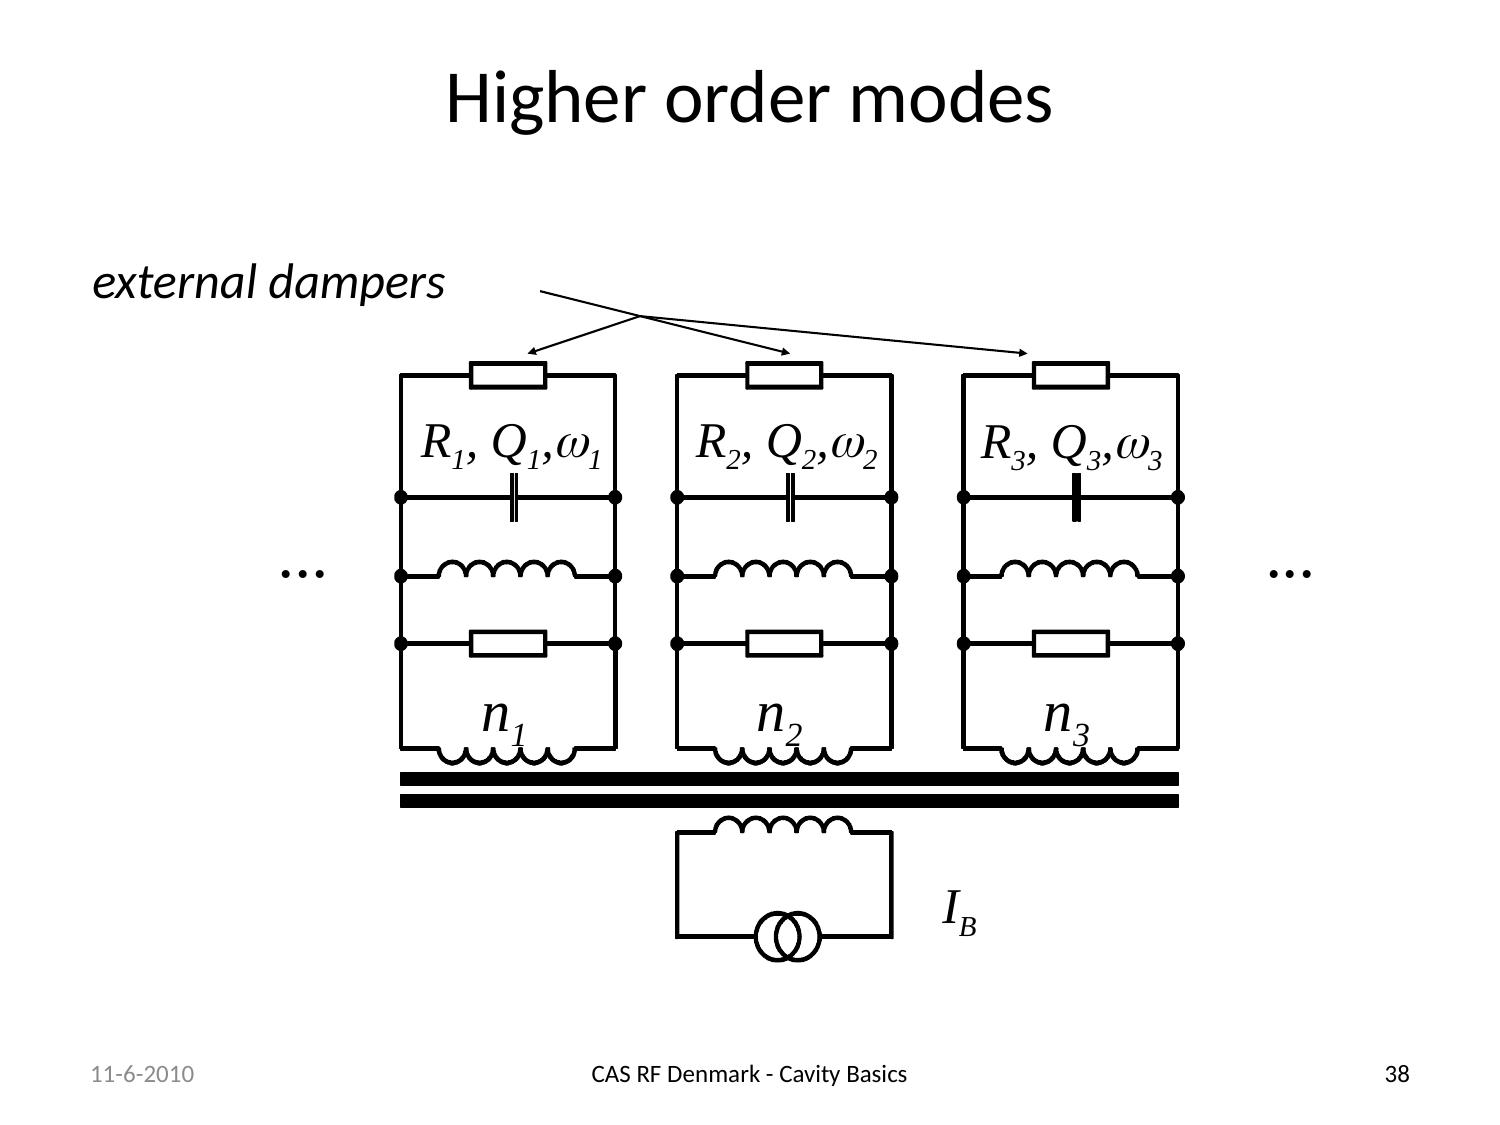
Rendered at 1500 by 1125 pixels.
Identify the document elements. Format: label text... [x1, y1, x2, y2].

text_box [746, 761, 756, 765]
text_box [469, 364, 473, 389]
text_box [957, 636, 970, 650]
text_box [400, 574, 440, 578]
text_box [561, 748, 577, 765]
text_box [821, 641, 892, 646]
text_box [677, 574, 716, 578]
text_box [400, 794, 1178, 808]
text_box [548, 560, 561, 576]
text_box [527, 316, 639, 355]
text_box [963, 373, 1034, 377]
text_box [811, 560, 826, 577]
text_box [1033, 385, 1110, 389]
text_box [1097, 560, 1112, 577]
text_box [545, 641, 616, 646]
text_box [792, 495, 892, 500]
text_box [399, 375, 403, 498]
text_box [1032, 633, 1036, 657]
text_box [819, 630, 823, 656]
text_box [811, 816, 826, 833]
text_box [609, 636, 622, 650]
text_box [824, 560, 837, 573]
text_box [613, 642, 617, 749]
text_box [756, 761, 766, 765]
text_box [399, 642, 403, 749]
text_box [506, 560, 522, 577]
text_box [535, 748, 550, 765]
text_box [399, 504, 403, 569]
text_box [395, 636, 407, 650]
text_box [400, 772, 1178, 786]
text_box [819, 362, 823, 387]
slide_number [75, 1042, 211, 1103]
text_box [850, 830, 892, 834]
text_box [770, 816, 783, 830]
text_box [821, 373, 892, 377]
text_box [773, 761, 783, 765]
text_box [770, 560, 783, 574]
text_box [1107, 373, 1178, 377]
text_box [1176, 642, 1180, 749]
text_box [783, 816, 799, 833]
text_box [957, 569, 970, 584]
text_box [480, 761, 490, 765]
text_box [728, 816, 744, 833]
text_box [643, 317, 791, 356]
text_box [774, 936, 787, 957]
text_box [963, 641, 1034, 646]
text_box n1 [466, 666, 543, 761]
text_box [1069, 560, 1085, 577]
text_box [824, 816, 837, 829]
text_box [713, 748, 728, 765]
text_box ... [265, 503, 391, 599]
text_box [401, 495, 513, 500]
text_box [747, 653, 823, 657]
text_box [1032, 364, 1036, 389]
text_box [1056, 560, 1069, 574]
text_box [837, 560, 853, 577]
text_box [850, 574, 892, 578]
text_box [1043, 560, 1058, 577]
text_box [885, 569, 898, 584]
text_box [889, 642, 893, 749]
text_box [437, 748, 452, 765]
text_box [469, 630, 546, 634]
text_box [746, 362, 822, 366]
slide_number 38 [1289, 1042, 1425, 1103]
text_box [746, 630, 822, 634]
text_box external dampers [77, 241, 528, 316]
text_box [677, 641, 748, 646]
text_box [677, 935, 756, 939]
text_box [1124, 560, 1140, 577]
text_box [837, 748, 853, 765]
text_box [778, 911, 801, 936]
text_box [613, 504, 617, 569]
text_box [811, 748, 826, 765]
text_box [677, 495, 788, 500]
text_box [789, 957, 797, 962]
text_box [609, 569, 622, 584]
text_box [777, 936, 801, 962]
text_box [824, 751, 837, 765]
text_box [641, 316, 1028, 357]
text_box [1176, 583, 1180, 636]
text_box [466, 560, 480, 573]
text_box [575, 747, 616, 751]
text_box IB [927, 866, 1015, 950]
text_box [713, 560, 728, 577]
text_box [395, 491, 407, 504]
text_box [889, 583, 893, 637]
text_box n2 [741, 666, 818, 761]
text_box [889, 504, 893, 569]
text_box [1032, 761, 1043, 765]
text_box [1015, 748, 1029, 765]
text_box [506, 761, 517, 765]
text_box [774, 916, 788, 936]
text_box [962, 504, 966, 569]
text_box [957, 491, 970, 504]
text_box [963, 574, 1002, 578]
text_box [1124, 748, 1140, 765]
text_box [1172, 636, 1185, 650]
text_box [613, 583, 617, 636]
text_box [675, 583, 679, 636]
text_box [521, 560, 535, 576]
text_box [756, 560, 772, 577]
text_box [548, 750, 561, 765]
text_box [798, 911, 821, 936]
text_box [783, 761, 793, 765]
text_box n3 [1029, 666, 1106, 761]
text_box [1079, 495, 1178, 500]
text_box [516, 495, 616, 500]
text_box [1111, 560, 1124, 574]
text_box [543, 630, 547, 656]
text_box [797, 936, 821, 962]
text_box [1029, 560, 1043, 575]
text_box R1, Q1,w1 [406, 399, 618, 483]
text_box [469, 633, 473, 657]
text_box ... [1252, 503, 1378, 599]
text_box [1137, 574, 1178, 578]
text_box [613, 375, 617, 399]
text_box [510, 483, 514, 522]
text_box [1172, 569, 1185, 584]
text_box [754, 936, 777, 962]
text_box [437, 560, 452, 577]
text_box [493, 560, 506, 574]
text_box [791, 483, 795, 522]
text_box [575, 574, 616, 578]
text_box [470, 761, 480, 765]
footer CAS RF Denmark - Cavity Basics [211, 1042, 1289, 1103]
text_box [885, 491, 898, 504]
text_box [756, 816, 772, 833]
text_box [850, 747, 892, 751]
text_box [999, 748, 1015, 765]
text_box [469, 362, 546, 366]
text_box [713, 816, 728, 833]
text_box [675, 375, 679, 498]
text_box [962, 375, 966, 498]
text_box [1172, 491, 1185, 504]
text_box [786, 483, 790, 522]
text_box [728, 748, 741, 765]
text_box [400, 747, 440, 751]
text_box [543, 362, 547, 387]
text_box [1032, 362, 1109, 366]
text_box [675, 642, 679, 749]
text_box [1137, 747, 1178, 751]
text_box [889, 483, 893, 498]
text_box [1069, 761, 1080, 765]
text_box [1107, 641, 1178, 646]
text_box [471, 653, 547, 657]
text_box [401, 641, 472, 646]
text_box [1111, 749, 1124, 765]
text_box [1097, 748, 1112, 765]
text_box [514, 483, 518, 522]
text_box [800, 761, 811, 765]
text_box [452, 748, 466, 765]
text_box [1083, 560, 1097, 573]
text_box [480, 560, 495, 577]
text_box [783, 560, 799, 577]
text_box [1015, 560, 1031, 577]
text_box [754, 911, 778, 936]
text_box [677, 747, 716, 751]
text_box [671, 569, 684, 584]
text_box [962, 642, 966, 749]
text_box [963, 747, 1002, 751]
text_box [561, 560, 577, 577]
text_box [797, 560, 811, 574]
text_box [671, 636, 683, 650]
text_box [401, 373, 472, 377]
text_box [837, 816, 853, 833]
text_box [889, 375, 893, 399]
text_box [1176, 375, 1180, 498]
text_box [1087, 761, 1097, 765]
text_box [728, 560, 744, 577]
text_box [889, 831, 893, 939]
text_box [747, 385, 823, 389]
text_box [545, 373, 616, 377]
text_box [395, 569, 408, 584]
text_box [742, 560, 756, 574]
text_box [885, 636, 898, 650]
text_box [677, 830, 716, 834]
text_box [524, 761, 535, 765]
text_box [742, 816, 756, 829]
text_box [535, 560, 549, 577]
text_box [675, 831, 679, 939]
text_box R2, Q2,w2 [681, 399, 893, 483]
text_box [609, 491, 622, 504]
text_box [613, 483, 617, 498]
text_box [963, 495, 1075, 500]
text_box [677, 373, 748, 377]
text_box [671, 491, 683, 504]
text_box [399, 583, 403, 636]
text_box [1032, 630, 1109, 634]
text_box [819, 935, 892, 939]
text_box R3, Q3,w3 [966, 400, 1178, 484]
title Higher order modes [75, 45, 1425, 141]
text_box [1176, 504, 1180, 569]
text_box [1033, 653, 1110, 657]
text_box [471, 385, 547, 389]
text_box [1072, 484, 1077, 522]
text_box [797, 816, 811, 830]
text_box [1106, 362, 1110, 387]
text_box [999, 560, 1015, 577]
text_box [675, 504, 679, 569]
text_box [452, 560, 468, 577]
text_box [962, 583, 966, 637]
text_box [788, 911, 798, 916]
text_box [1077, 484, 1081, 522]
text_box [1106, 630, 1110, 656]
